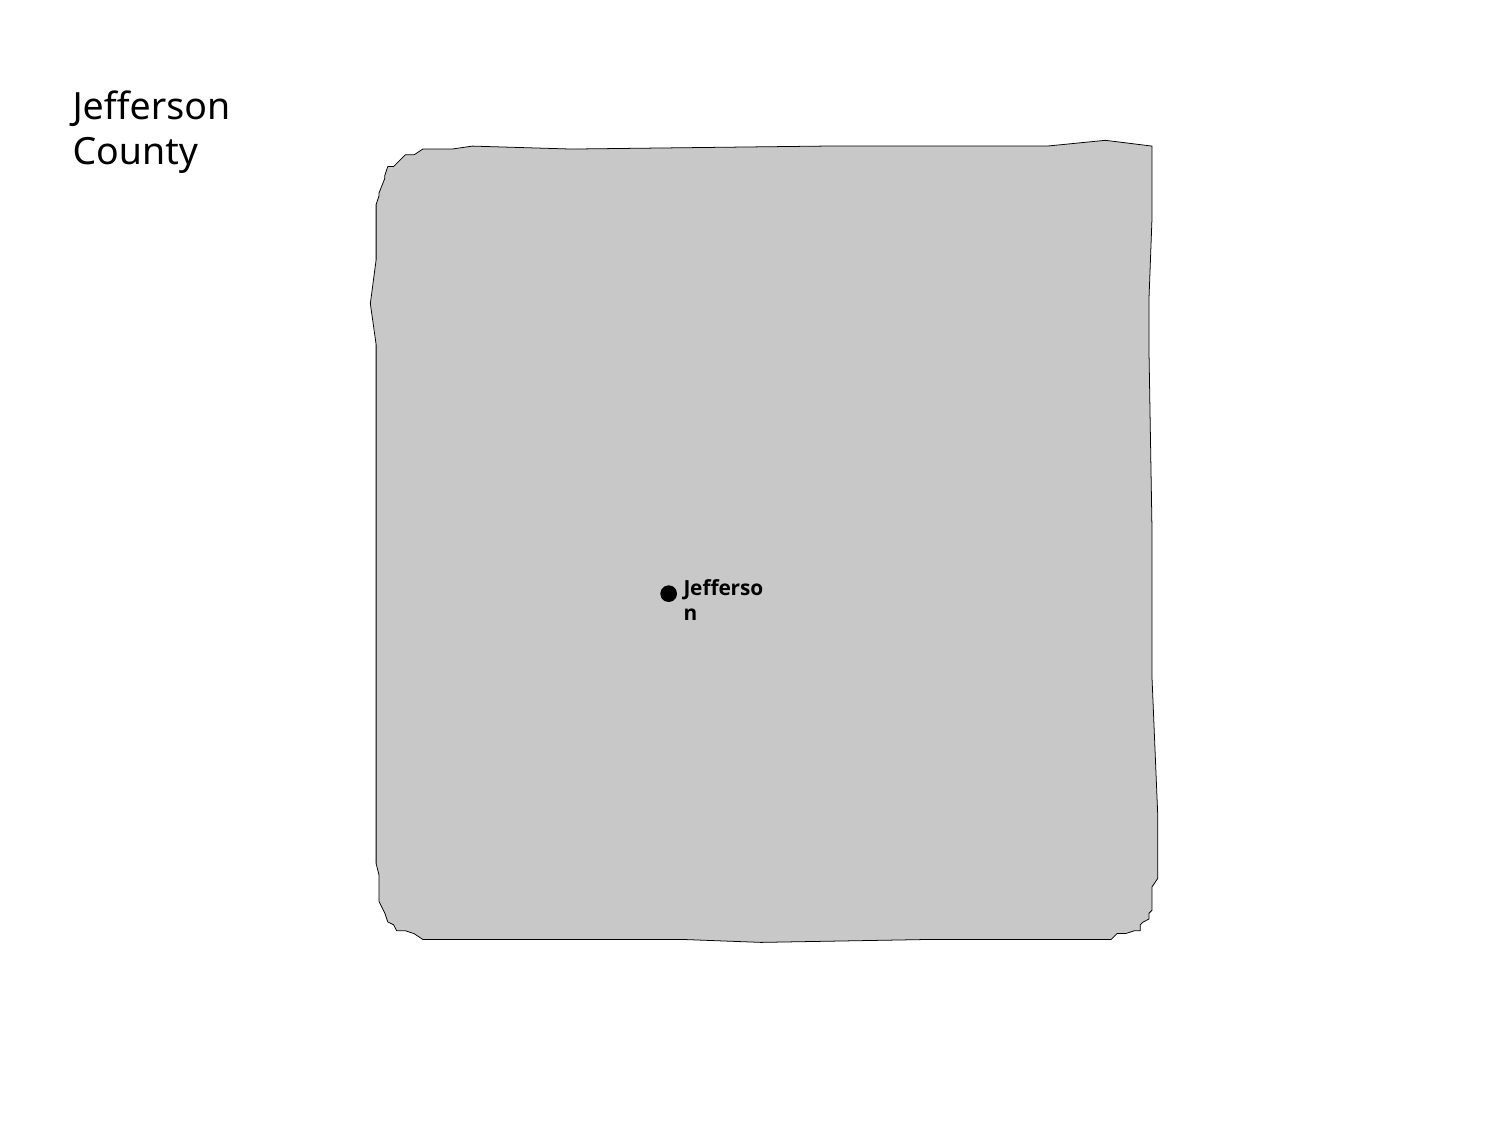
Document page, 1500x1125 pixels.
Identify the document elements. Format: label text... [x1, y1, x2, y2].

text_box Jefferson [668, 567, 782, 632]
text_box [660, 585, 677, 602]
text_box Jefferson County [57, 74, 371, 180]
text_box [370, 140, 1158, 943]
text_box [254, 0, 1188, 1121]
